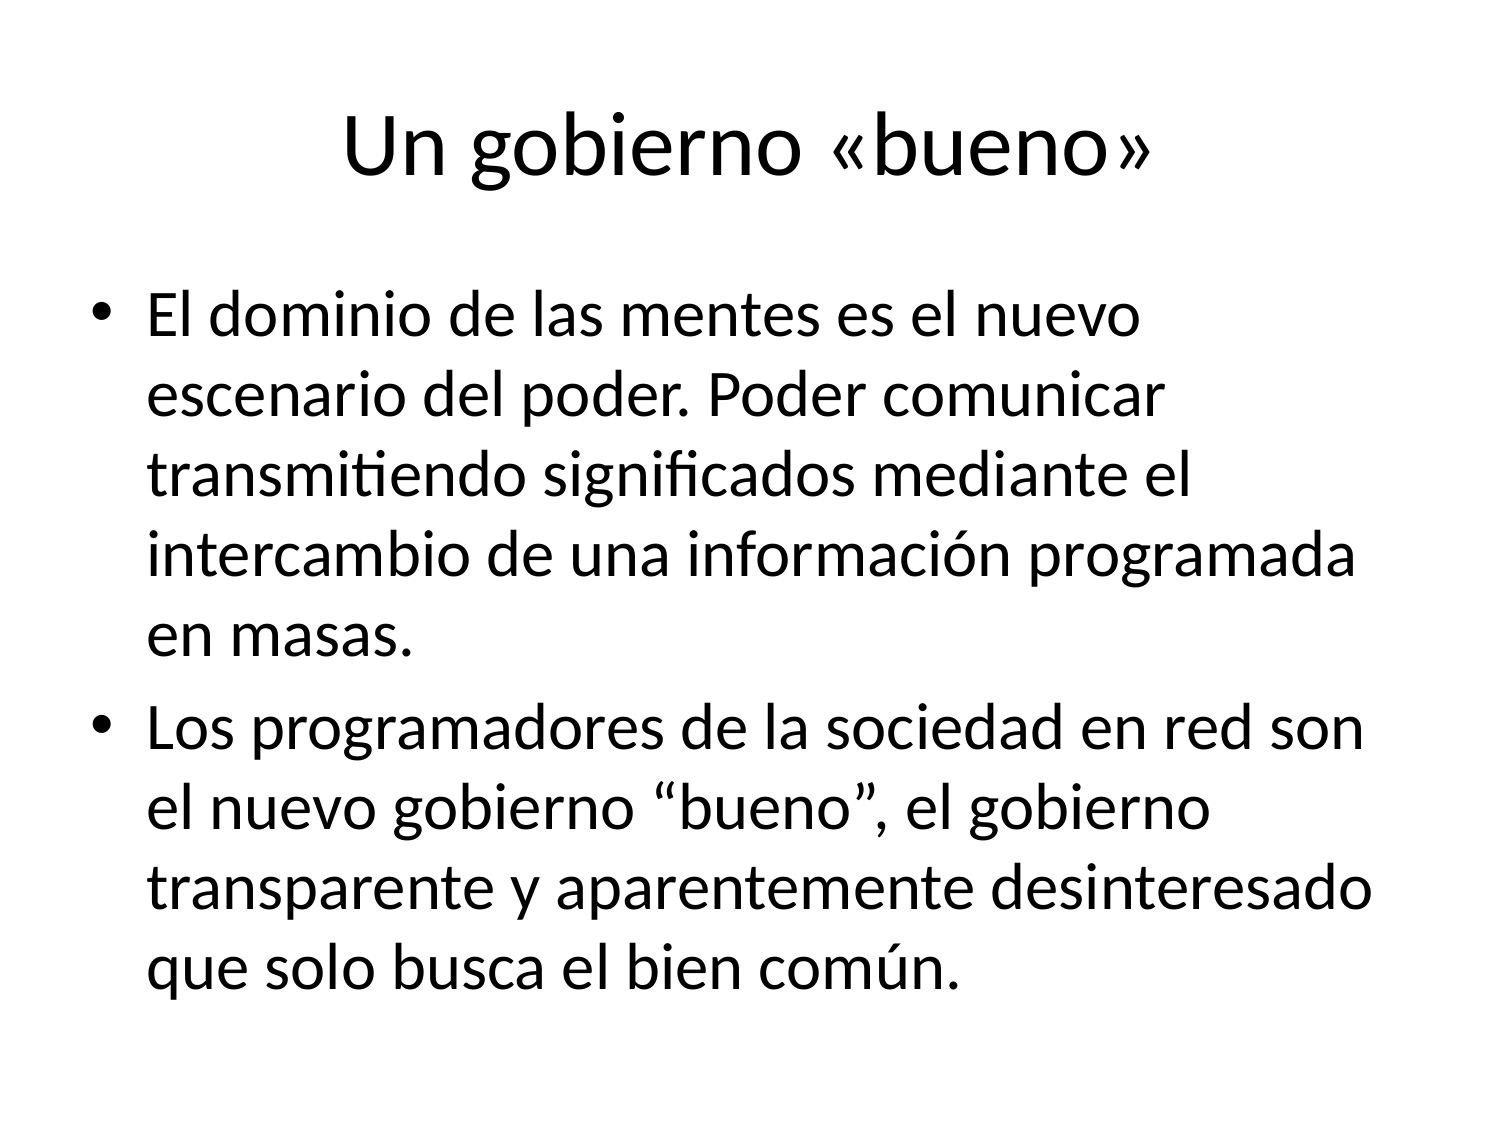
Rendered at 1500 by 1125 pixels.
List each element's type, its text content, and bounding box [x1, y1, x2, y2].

list El dominio de las mentes es el nuevo escenario del poder. Poder comunicar transmitiendo significados mediante el intercambio de una información programada en masas. Los programadores de la sociedad en red son el nuevo gobierno “bueno”, el gobierno transparente y aparentemente desinteresado que solo busca el bien común. [75, 262, 1425, 1005]
title Un gobierno «bueno» [75, 45, 1425, 233]
